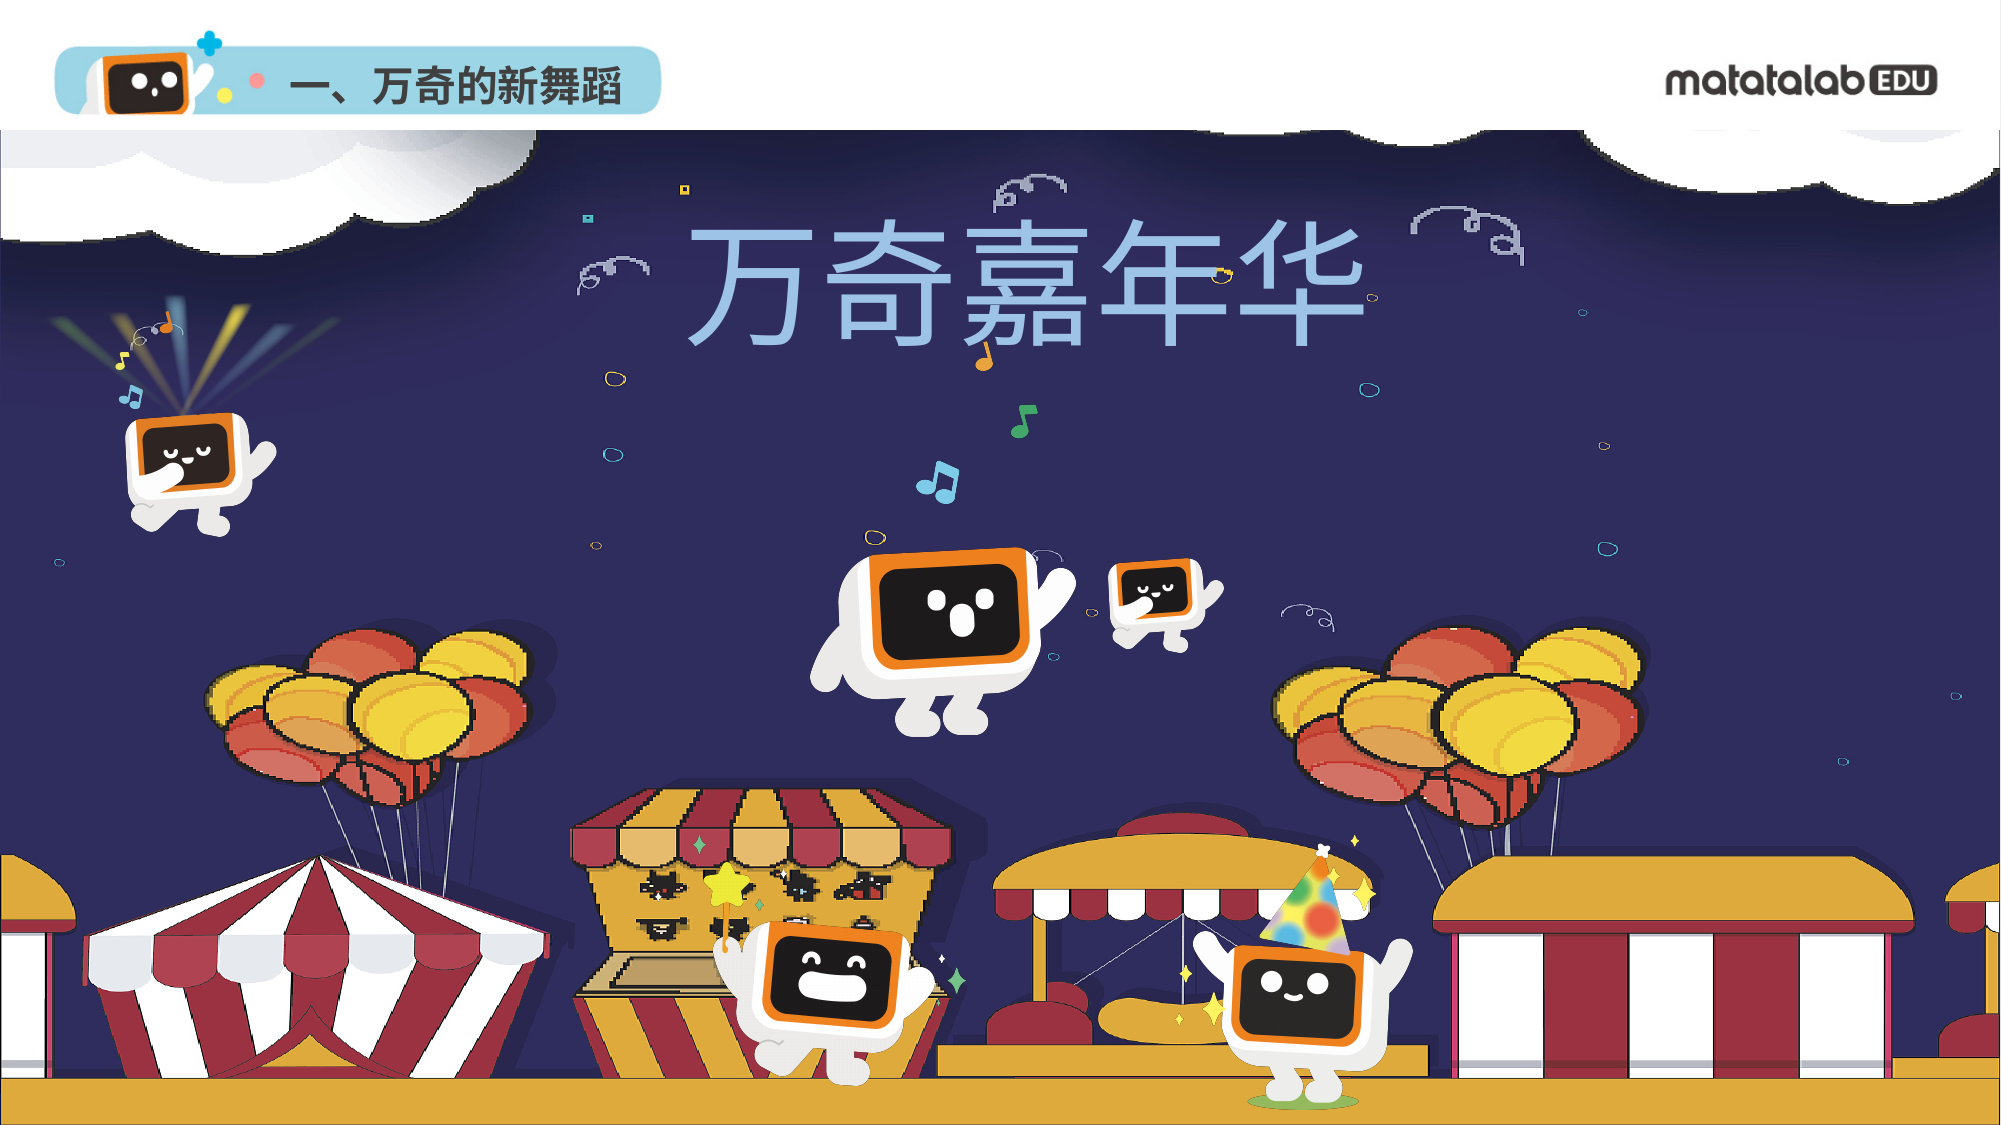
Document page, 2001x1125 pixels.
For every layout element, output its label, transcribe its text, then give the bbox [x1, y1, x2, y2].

text_box 万奇嘉年华 [675, 182, 1390, 378]
picture [0, 0, 2001, 1125]
